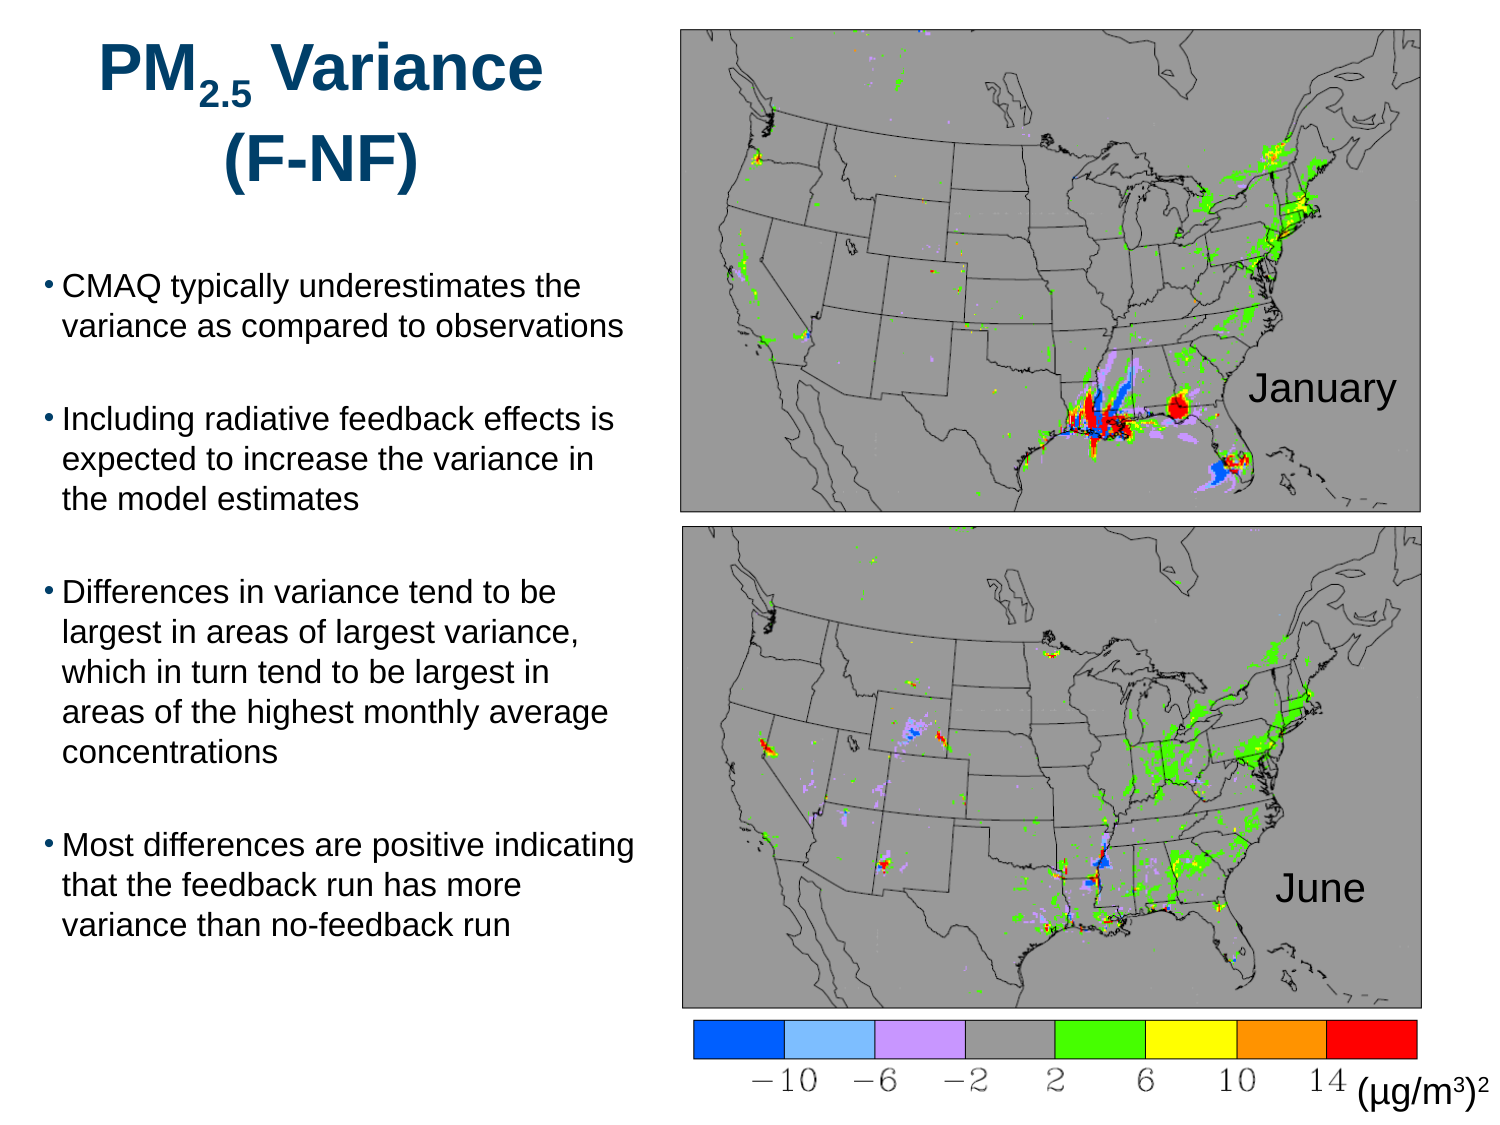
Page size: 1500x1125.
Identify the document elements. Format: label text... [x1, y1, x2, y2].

list CMAQ typically underestimates the variance as compared to observations Including radiative feedback effects is expected to increase the variance in the model estimates Differences in variance tend to be largest in areas of largest variance, which in turn tend to be largest in areas of the highest monthly average concentrations Most differences are positive indicating that the feedback run has more variance than no-feedback run [28, 256, 655, 963]
picture [670, 24, 1424, 516]
picture [675, 522, 1429, 1098]
text_box (µg/m3)2 [1326, 1059, 1500, 1120]
title PM2.5 Variance (F-NF) [74, 105, 569, 203]
